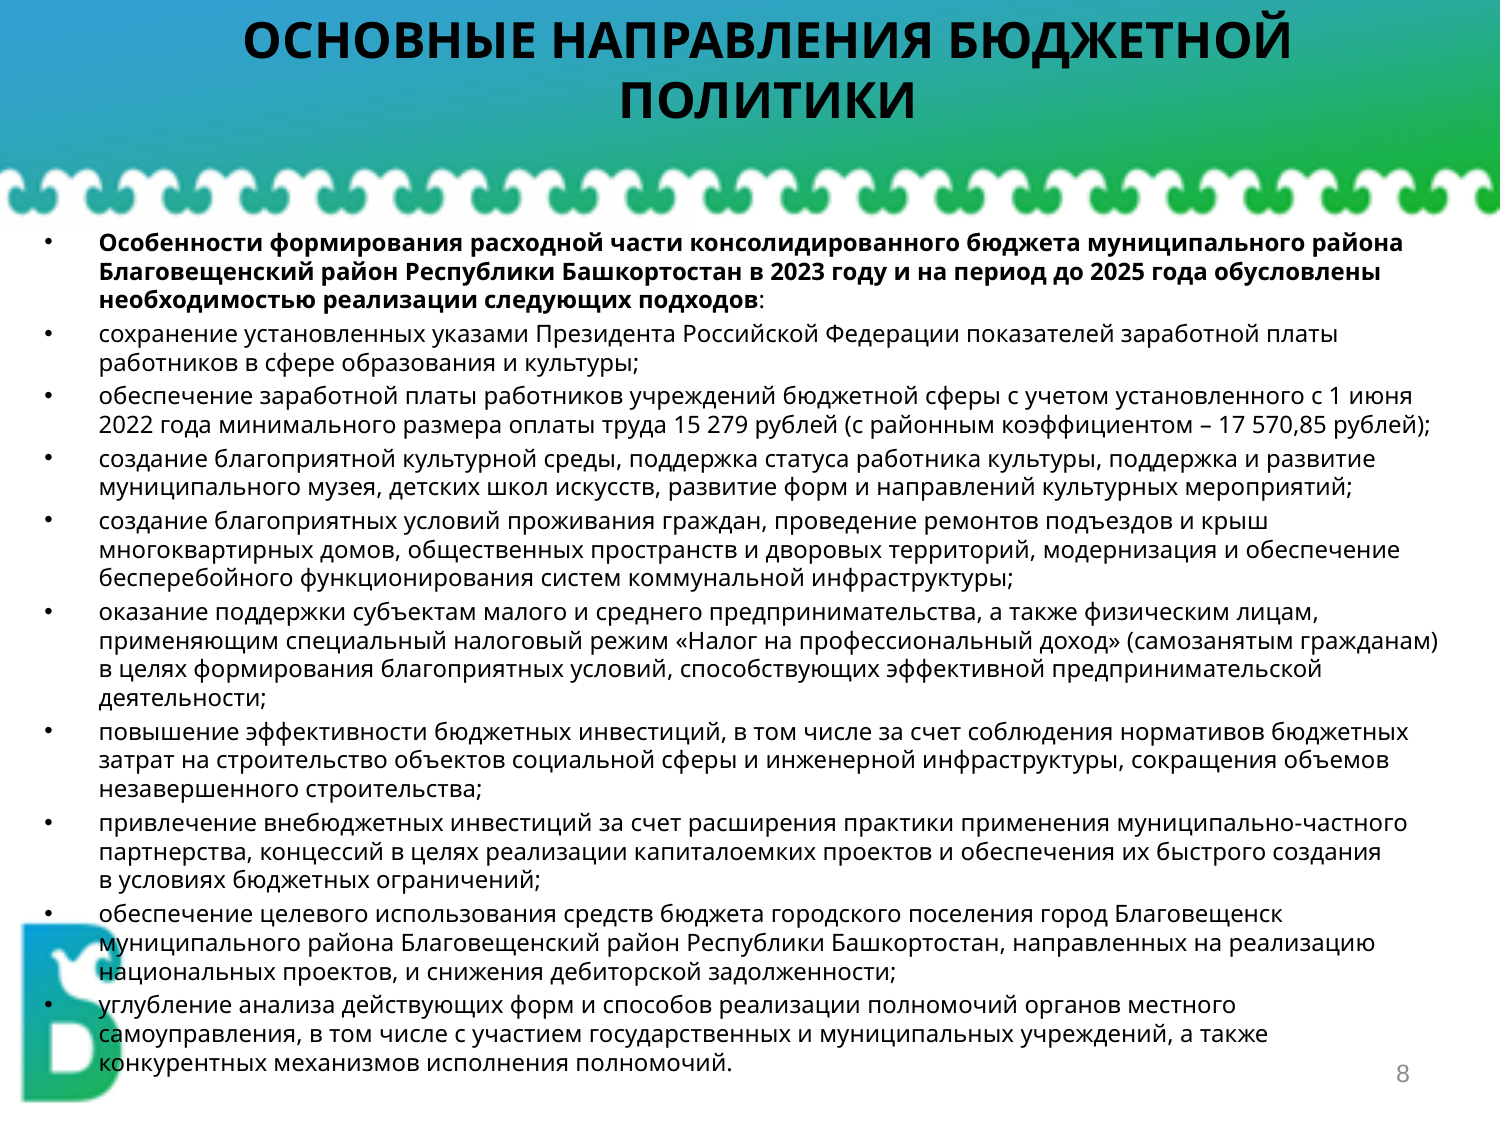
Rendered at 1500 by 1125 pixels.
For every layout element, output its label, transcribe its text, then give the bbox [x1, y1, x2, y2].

picture [0, 0, 1500, 1125]
list Особенности формирования расходной части консолидированного бюджета муниципального района Благовещенский район Республики Башкортостан в 2023 году и на период до 2025 года обусловлены необходимостью реализации следующих подходов: сохранение установленных указами Президента Российской Федерации показателей заработной платы работников в сфере образования и культуры; обеспечение заработной платы работников учреждений бюджетной сферы с учетом установленного с 1 июня 2022 года минимального размера оплаты труда 15 279 рублей (с районным коэффициентом – 17 570,85 рублей); создание благоприятной культурной среды, поддержка статуса работника культуры, поддержка и развитие муниципального музея, детских школ искусств, развитие форм и направлений культурных мероприятий; создание благоприятных условий проживания граждан, проведение ремонтов подъездов и крыш многоквартирных домов, общественных пространств и дворовых территорий, модернизация и обеспечение бесперебойного функционирования систем коммунальной инфраструктуры; оказание поддержки субъектам малого и среднего предпринимательства, а также физическим лицам, применяющим специальный налоговый режим «Налог на профессиональный доход» (самозанятым гражданам) в целях формирования благоприятных условий, способствующих эффективной предпринимательской деятельности; повышение эффективности бюджетных инвестиций, в том числе за счет соблюдения нормативов бюджетных затрат на строительство объектов социальной сферы и инженерной инфраструктуры, сокращения объемов незавершенного строительства; привлечение внебюджетных инвестиций за счет расширения практики применения муниципально-частного партнерства, концессий в целях реализации капиталоемких проектов и обеспечения их быстрого создания в условиях бюджетных ограничений; обеспечение целевого использования средств бюджета городского поселения город Благовещенск муниципального района Благовещенский район Республики Башкортостан, направленных на реализацию национальных проектов, и снижения дебиторской задолженности; углубление анализа действующих форм и способов реализации полномочий органов местного самоуправления, в том числе с участием государственных и муниципальных учреждений, а также конкурентных механизмов исполнения полномочий. [29, 219, 1459, 1103]
slide_number 8 [1074, 1042, 1425, 1103]
title ОСНОВНЫЕ НАПРАВЛЕНИЯ БЮДЖЕТНОЙ ПОЛИТИКИ [112, 0, 1425, 138]
